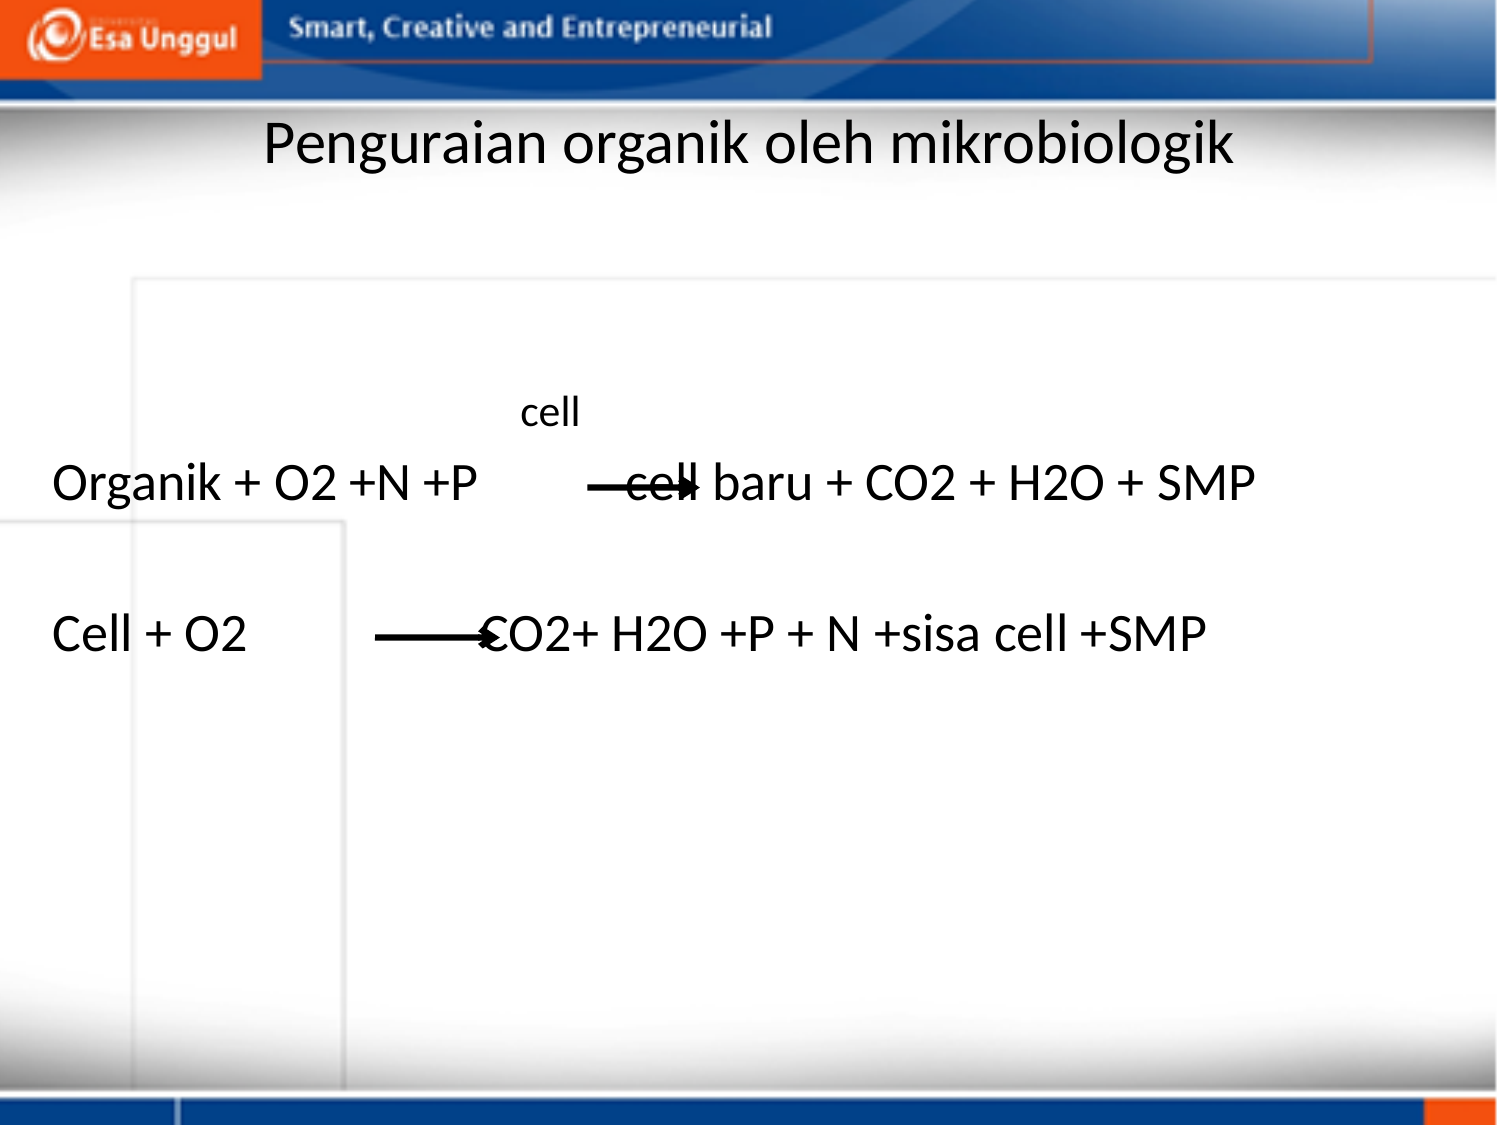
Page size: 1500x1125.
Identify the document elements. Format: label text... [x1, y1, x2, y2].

title Penguraian organik oleh mikrobiologik [75, 45, 1425, 233]
text_box [374, 630, 500, 645]
text_box [587, 480, 700, 495]
list cell Organik + O2 +N +P cell baru + CO2 + H2O + SMP Cell + O2 CO2+ H2O +P + N +sisa cell +SMP [37, 375, 1500, 1000]
picture [0, 0, 1500, 1125]
